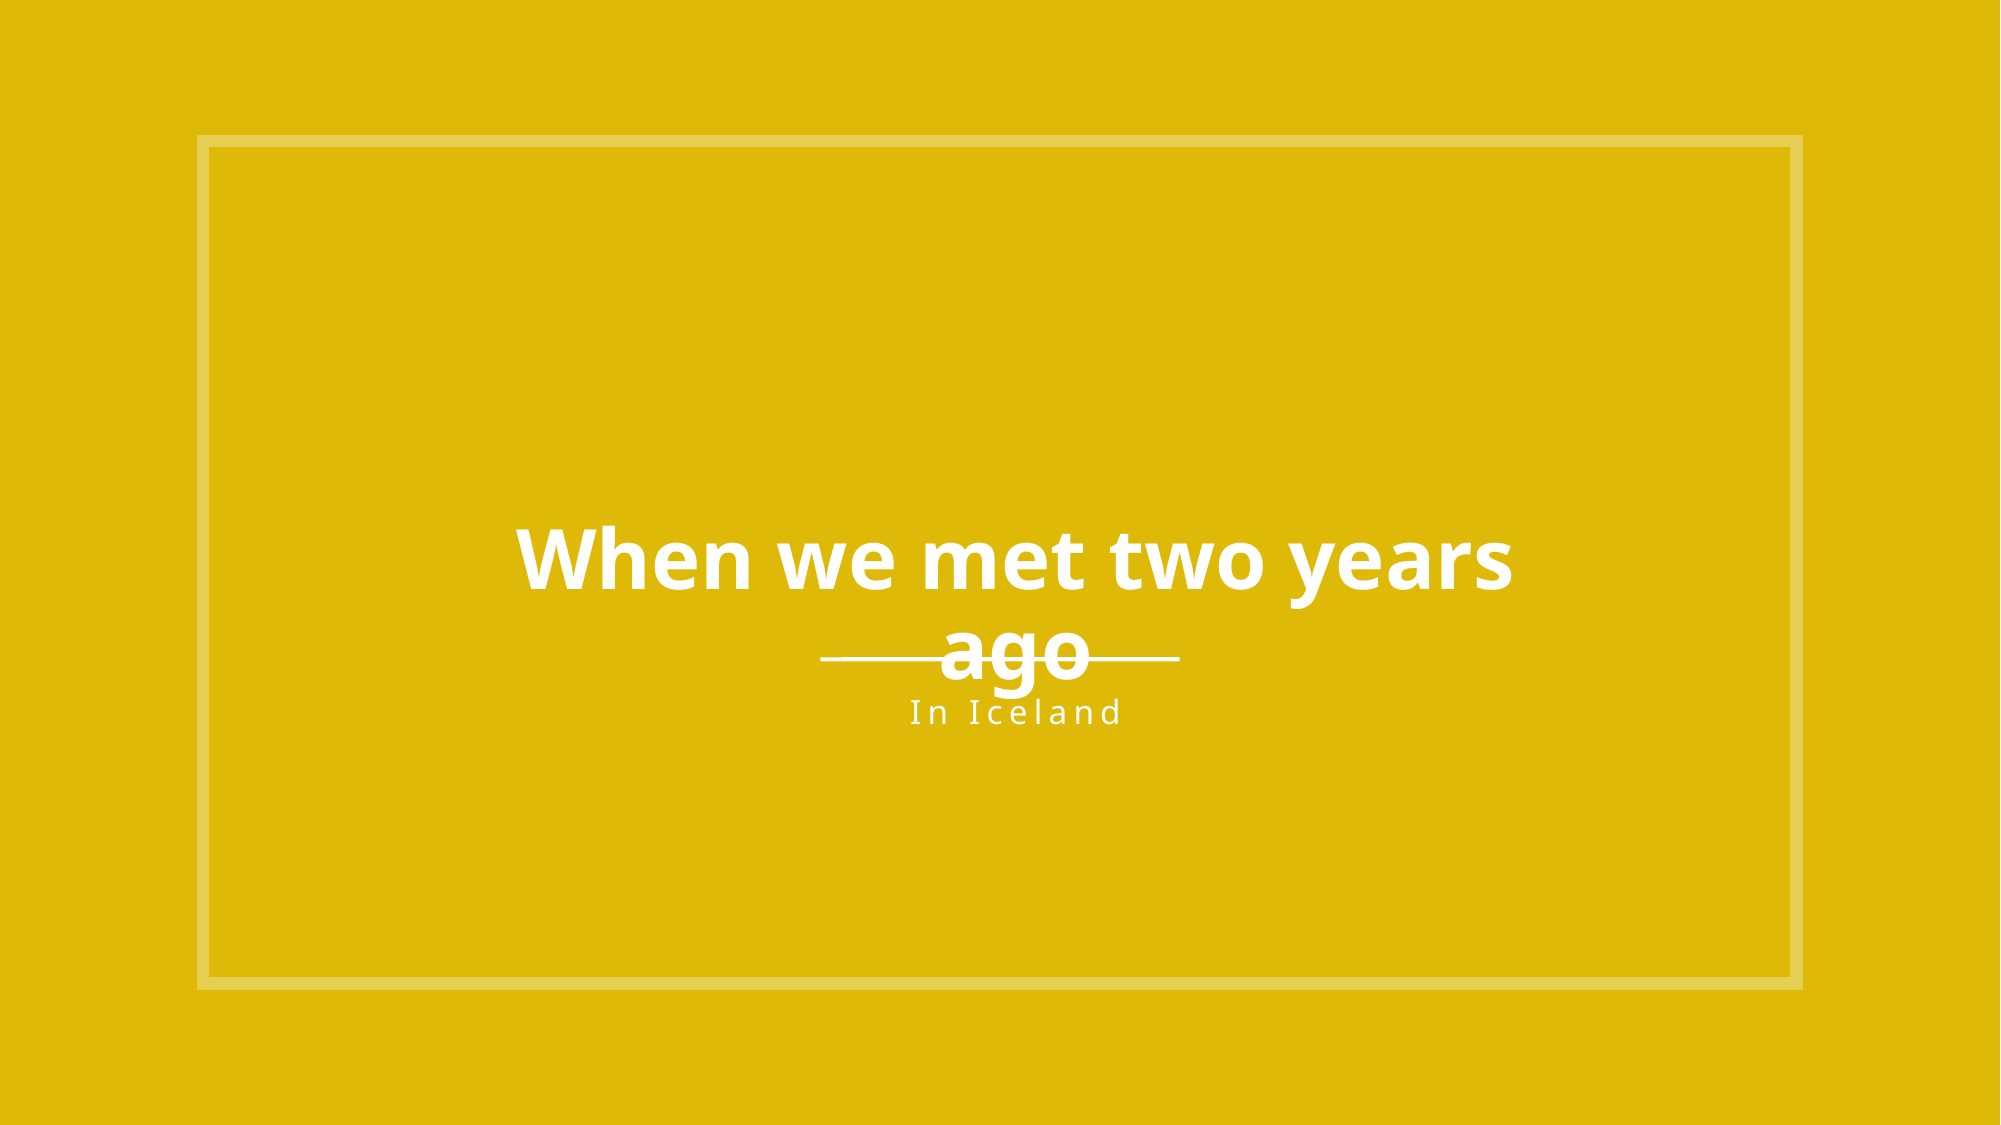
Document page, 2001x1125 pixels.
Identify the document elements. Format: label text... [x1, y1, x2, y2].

list In Iceland [420, 688, 1611, 744]
title When we met two years ago [420, 509, 1611, 656]
